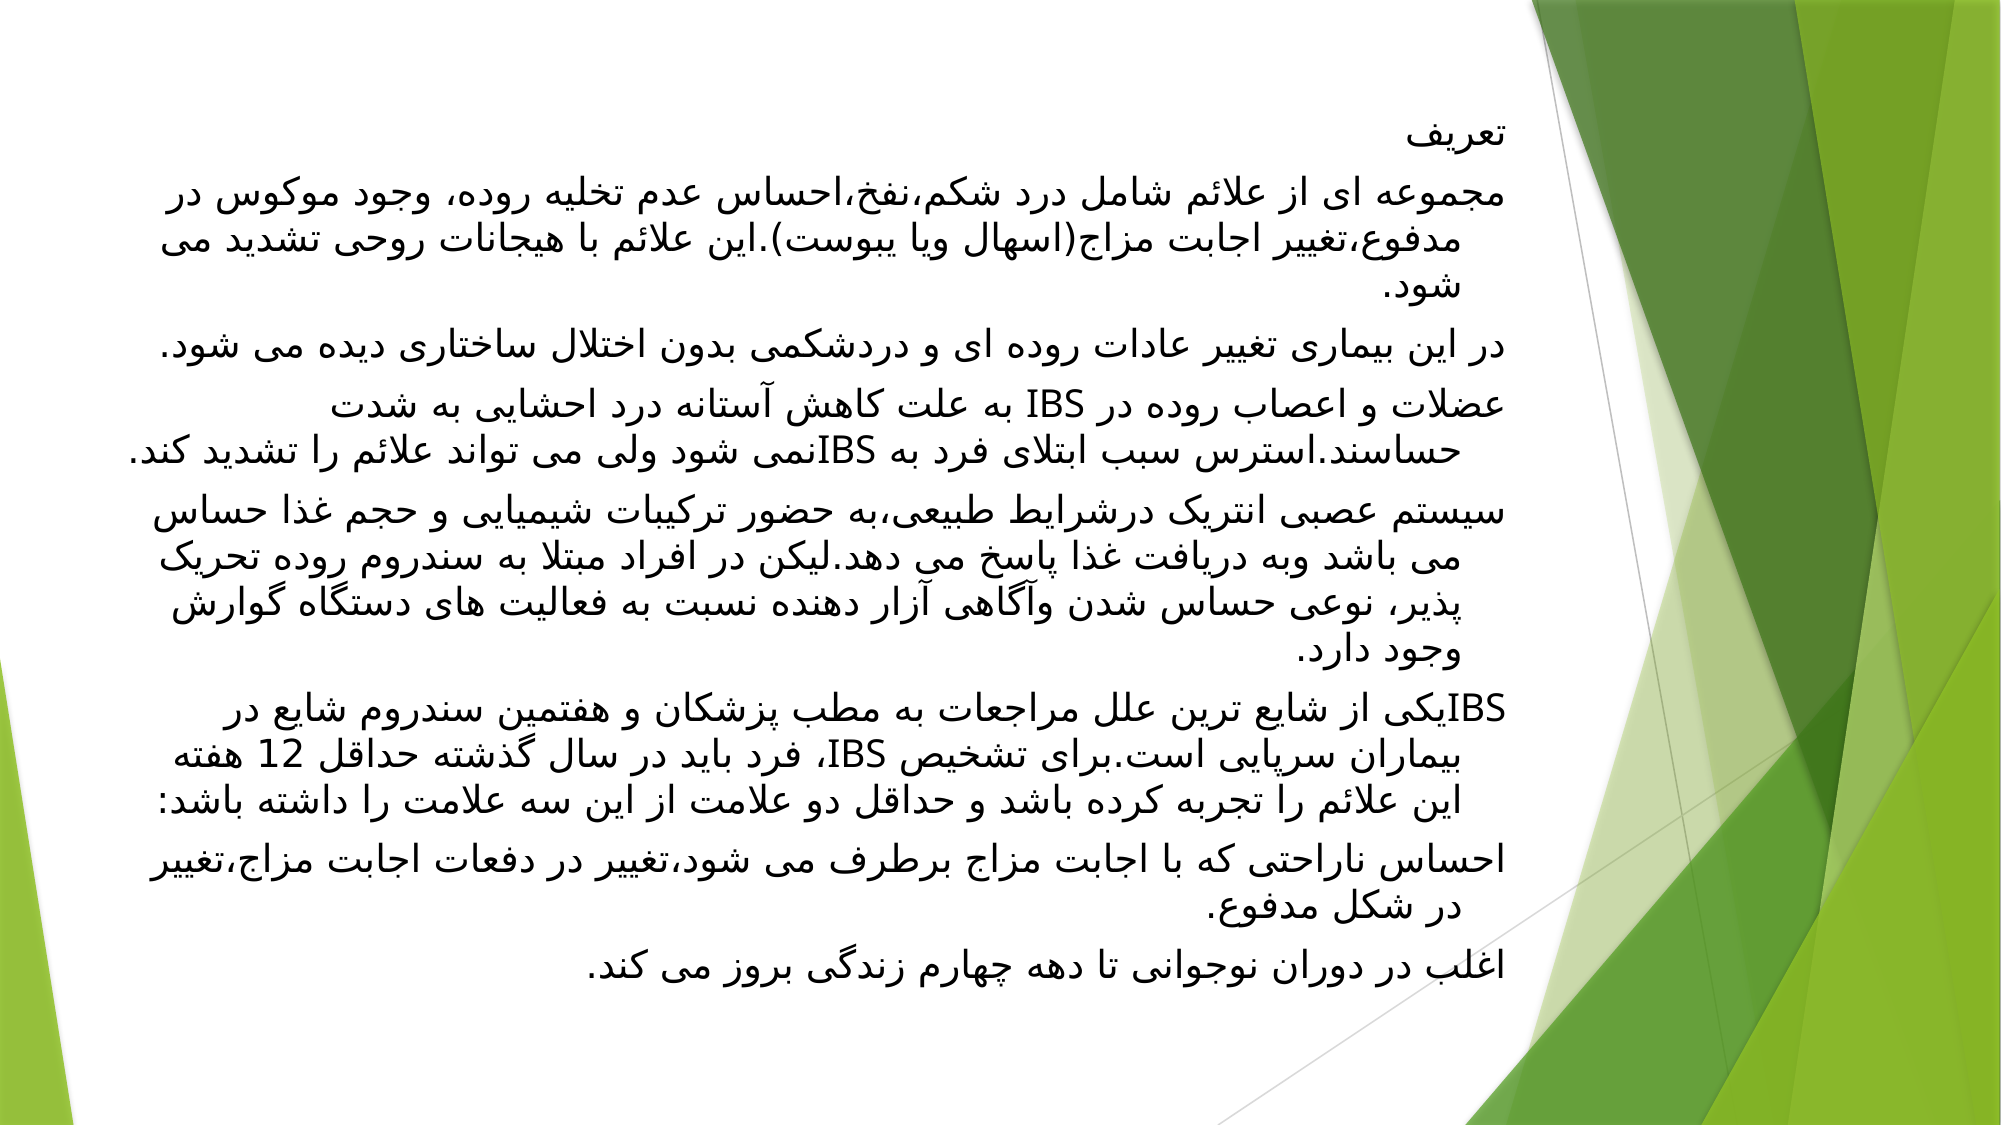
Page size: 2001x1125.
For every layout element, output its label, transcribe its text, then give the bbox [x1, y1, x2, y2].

list تعریف مجموعه ای از علائم شامل درد شکم،نفخ،احساس عدم تخلیه روده، وجود موکوس در مدفوع،تغییر اجابت مزاج(اسهال ویا یبوست).این علائم با هیجانات روحی تشدید می شود. در این بیماری تغییر عادات روده ای و دردشکمی بدون اختلال ساختاری دیده می شود. عضلات و اعصاب روده در IBS به علت کاهش آستانه درد احشایی به شدت حساسند.استرس سبب ابتلای فرد به IBSنمی شود ولی می تواند علائم را تشدید کند. سیستم عصبی انتریک درشرایط طبیعی،به حضور ترکیبات شیمیایی و حجم غذا حساس می باشد وبه دریافت غذا پاسخ می دهد.لیکن در افراد مبتلا به سندروم روده تحریک پذیر، نوعی حساس شدن وآگاهی آزار دهنده نسبت به فعالیت های دستگاه گوارش وجود دارد. IBSیکی از شایع ترین علل مراجعات به مطب پزشکان و هفتمین سندروم شایع در بیماران سرپایی است.برای تشخیص IBS، فرد باید در سال گذشته حداقل 12 هفته این علائم را تجربه کرده باشد و حداقل دو علامت از این سه علامت را داشته باشد: احساس ناراحتی که با اجابت مزاج برطرف می شود،تغییر در دفعات اجابت مزاج،تغییر در شکل مدفوع. اغلب در دوران نوجوانی تا دهه چهارم زندگی بروز می کند. [111, 99, 1522, 1048]
